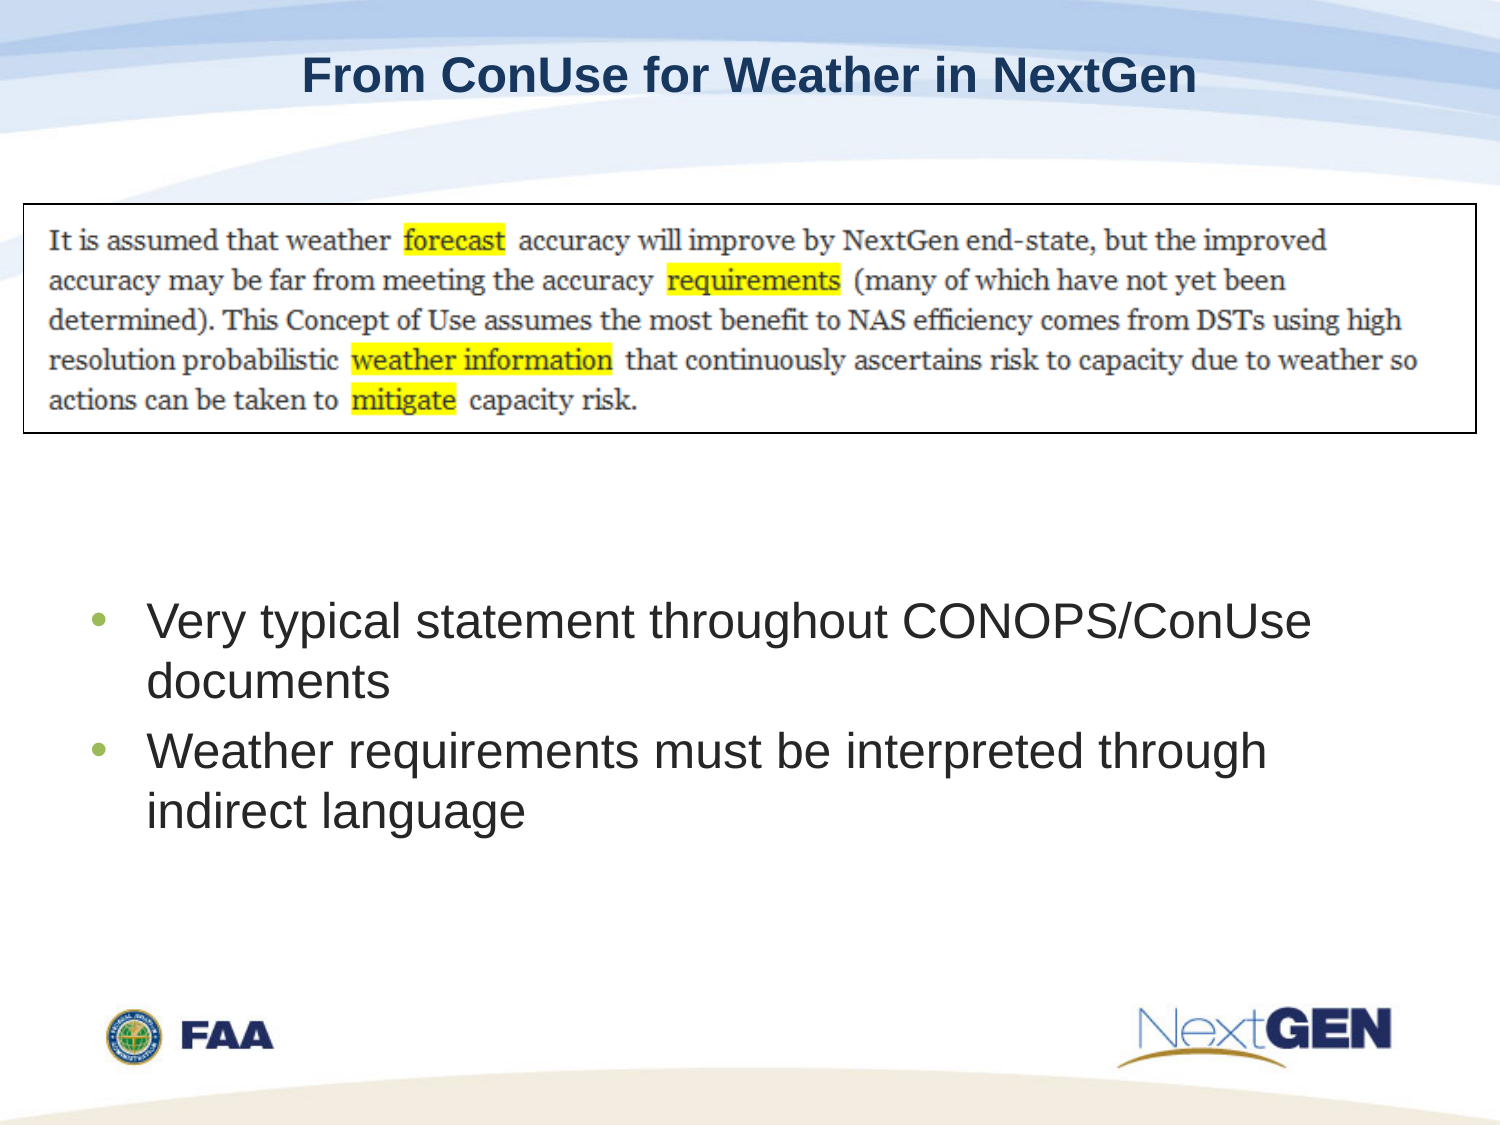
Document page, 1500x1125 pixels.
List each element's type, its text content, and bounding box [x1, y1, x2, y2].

list Very typical statement throughout CONOPS/ConUse documents Weather requirements must be interpreted through indirect language [75, 581, 1425, 932]
picture [0, 0, 1500, 1125]
text_box From ConUse for Weather in NextGen [74, 27, 1425, 117]
